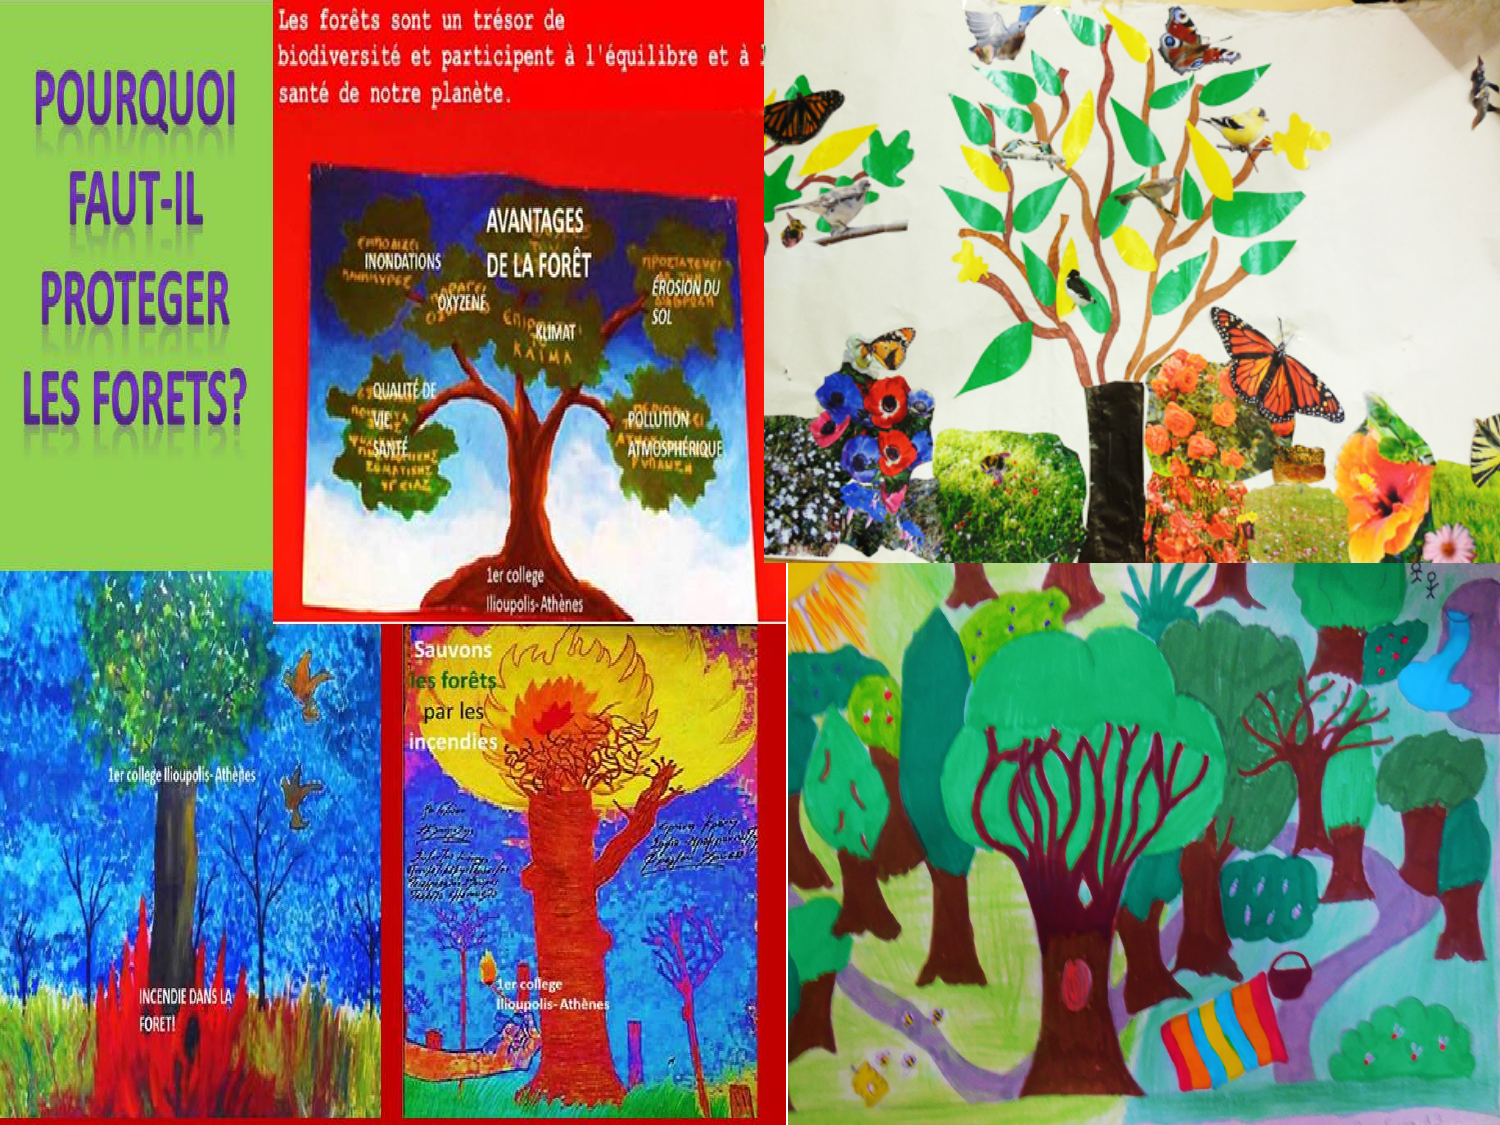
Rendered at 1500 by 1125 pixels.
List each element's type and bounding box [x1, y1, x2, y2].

picture [788, 563, 1500, 1125]
picture [0, 0, 786, 1125]
list [764, 0, 1500, 563]
